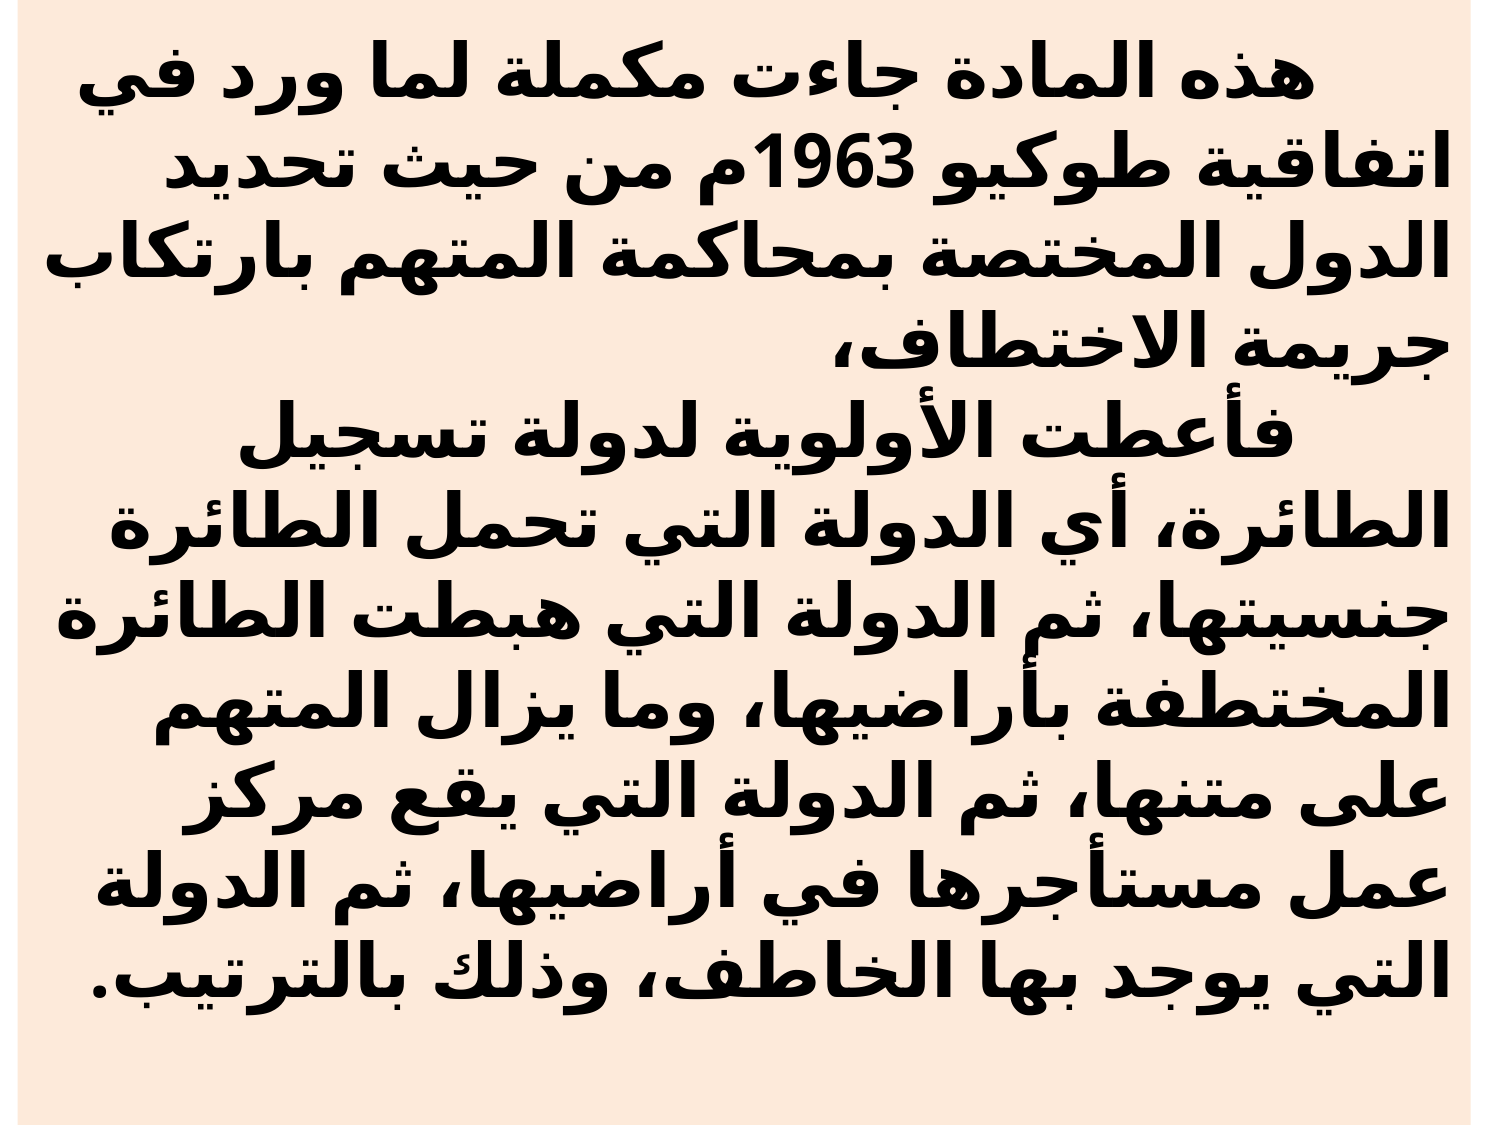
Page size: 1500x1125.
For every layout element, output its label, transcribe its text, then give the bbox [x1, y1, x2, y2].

title هذه المادة جاءت مكملة لما ورد في اتفاقية طوكيو 1963م من حيث تحديد الدول المختصة بمحاكمة المتهم بارتكاب جريمة الاختطاف، فأعطت الأولوية لدولة تسجيل الطائرة، أي الدولة التي تحمل الطائرة جنسيتها، ثم الدولة التي هبطت الطائرة المختطفة بأراضيها، وما يزال المتهم على متنها، ثم الدولة التي يقع مركز عمل مستأجرها في أراضيها، ثم الدولة التي يوجد بها الخاطف، وذلك بالترتيب. [17, 0, 1471, 1125]
